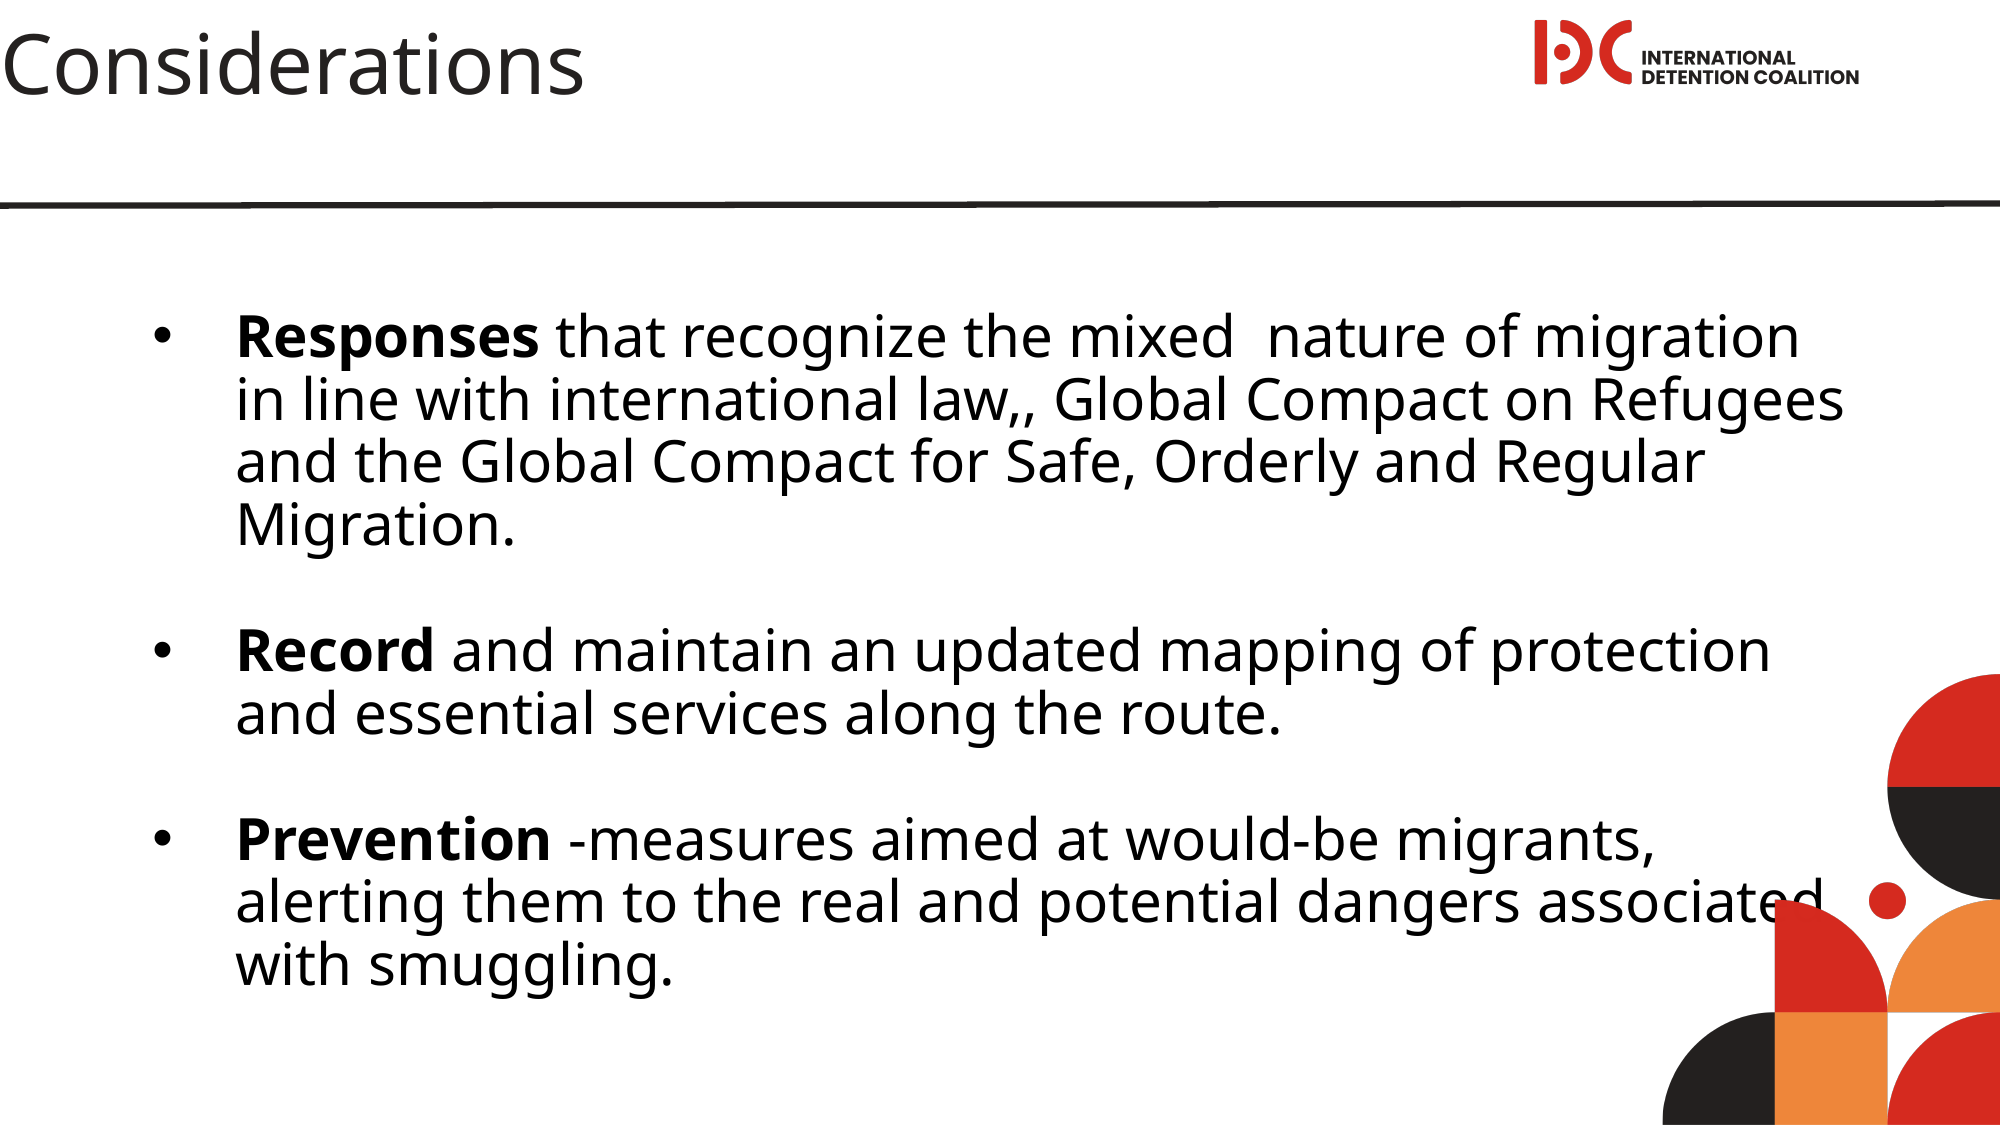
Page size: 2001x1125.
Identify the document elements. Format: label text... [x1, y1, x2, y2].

text_box [1662, 674, 2000, 1125]
text_box [1505, 0, 1888, 114]
text_box Considerations [0, 11, 1586, 312]
list Responses that recognize the mixed nature of migration in line with international law,, Global Compact on Refugees and the Global Compact for Safe, Orderly and Regular Migration. Record and maintain an updated mapping of protection and essential services along the route. Prevention -measures aimed at would-be migrants, alerting them to the real and potential dangers associated with smuggling. [137, 299, 1863, 1014]
